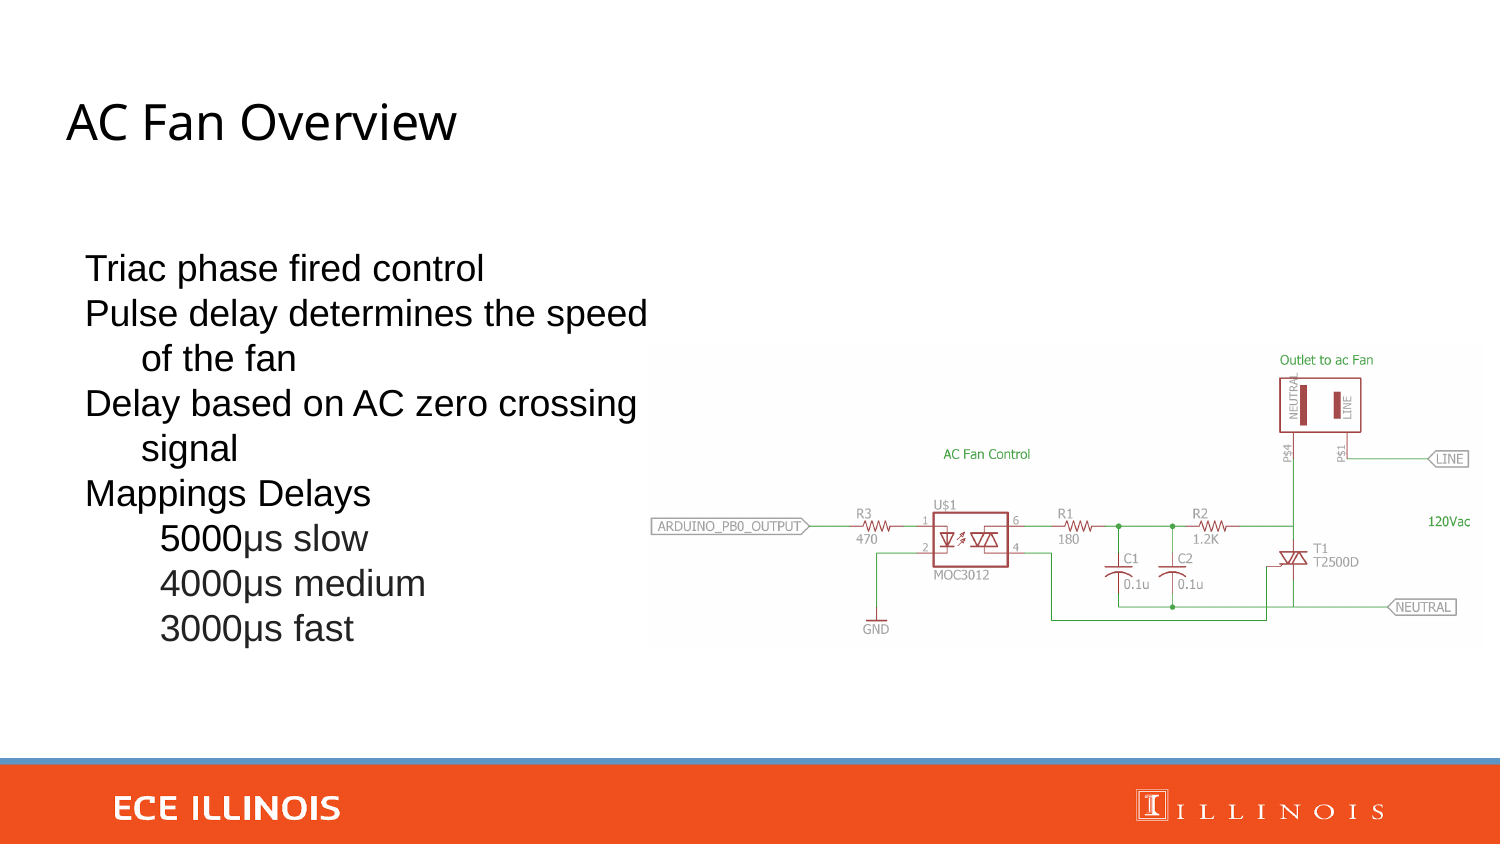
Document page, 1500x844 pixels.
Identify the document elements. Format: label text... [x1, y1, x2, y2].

picture [644, 344, 1484, 651]
picture [0, 758, 1500, 844]
list Triac phase fired control Pulse delay determines the speed of the fan Delay based on AC zero crossing signal Mappings Delays 5000μs slow 4000μs medium 3000μs fast [51, 189, 666, 750]
title AC Fan Overview [51, 72, 1449, 167]
